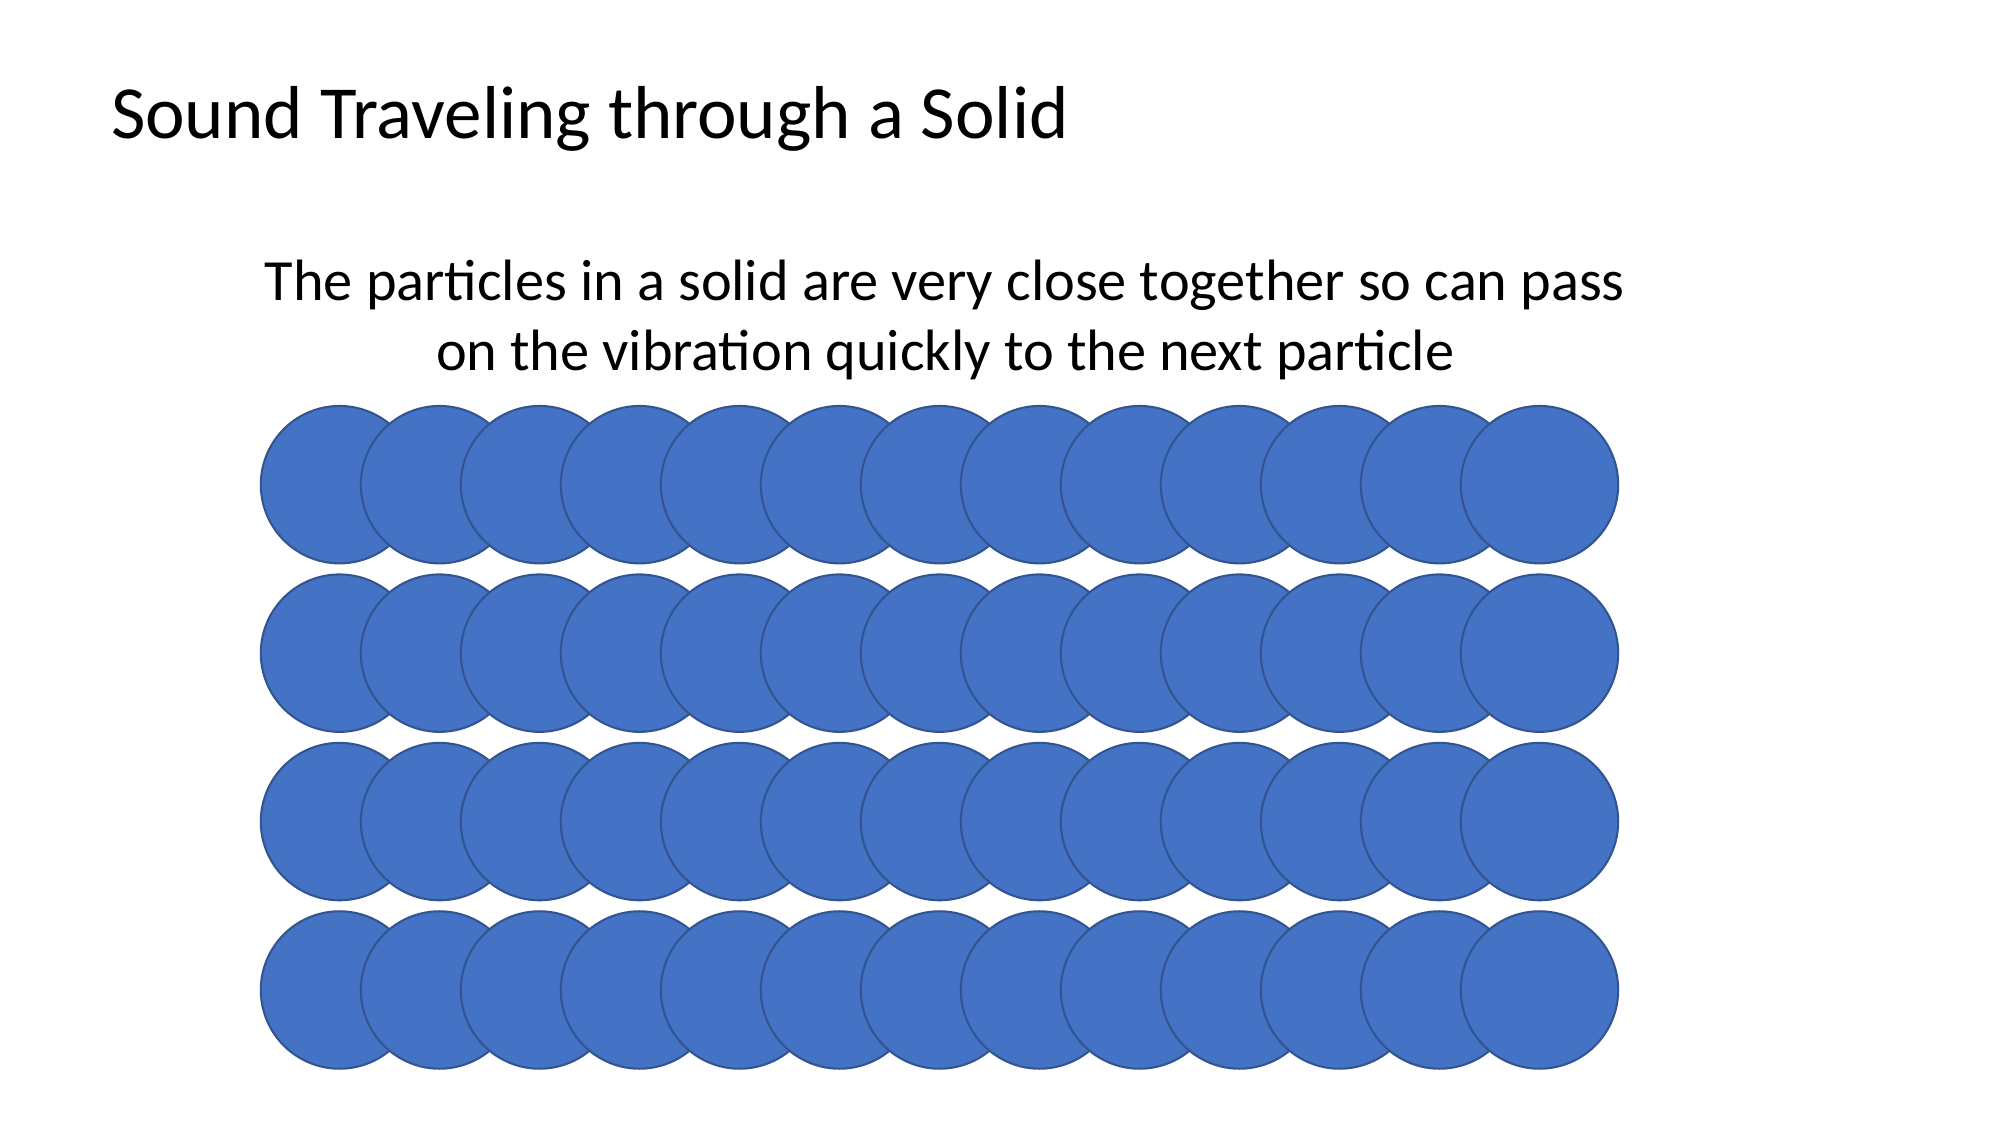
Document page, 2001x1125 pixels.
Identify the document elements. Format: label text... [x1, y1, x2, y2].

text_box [860, 405, 960, 1069]
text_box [1360, 405, 1460, 1069]
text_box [1460, 405, 1619, 1069]
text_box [1060, 405, 1160, 1069]
text_box The particles in a solid are very close together so can pass on the vibration quickly to the next particle [233, 234, 1658, 390]
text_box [460, 405, 560, 1069]
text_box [760, 405, 860, 1069]
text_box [960, 405, 1060, 1069]
text_box Sound Traveling through a Solid [96, 56, 1085, 161]
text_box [260, 405, 360, 1069]
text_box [660, 405, 760, 1069]
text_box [560, 405, 660, 1069]
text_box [1260, 405, 1360, 1069]
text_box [360, 405, 460, 1069]
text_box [1160, 405, 1260, 1069]
